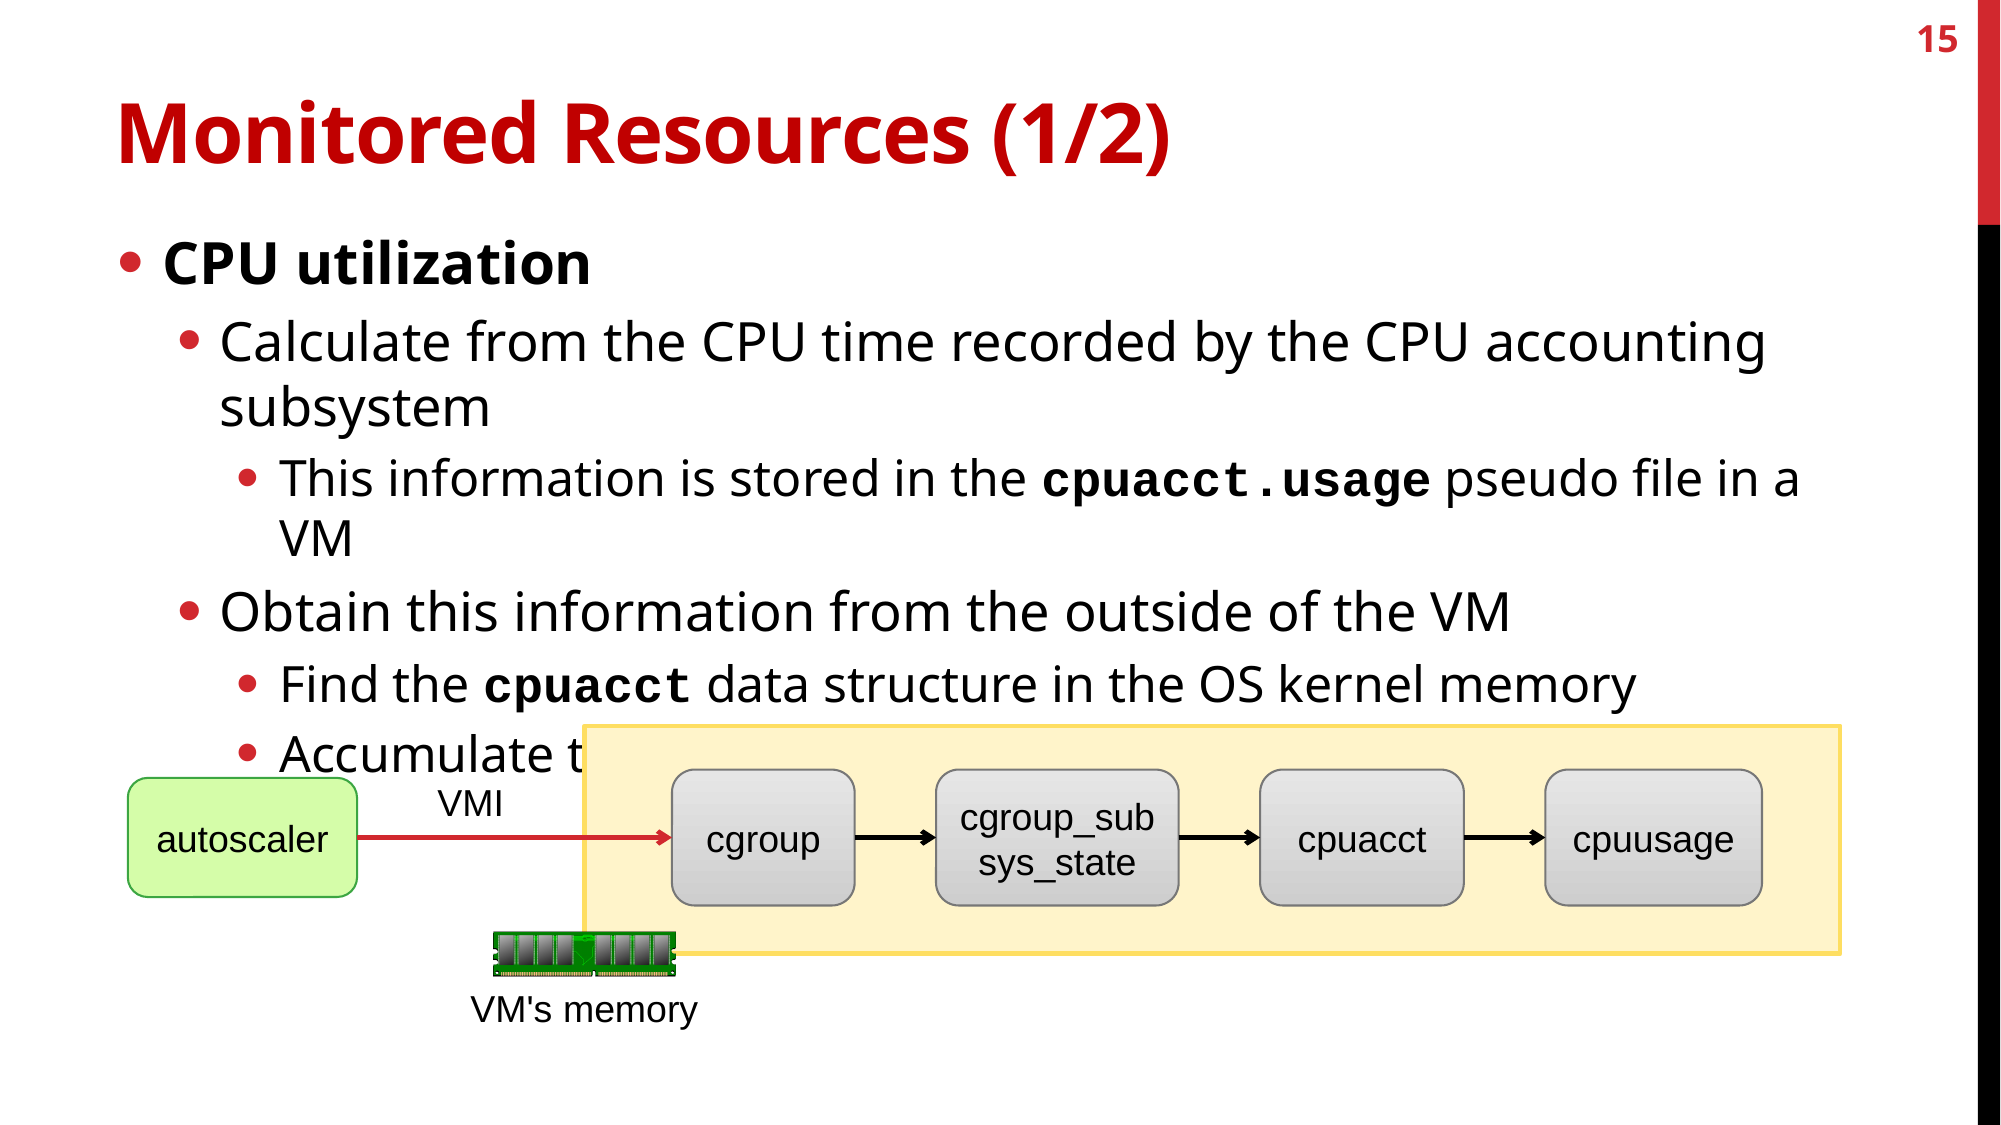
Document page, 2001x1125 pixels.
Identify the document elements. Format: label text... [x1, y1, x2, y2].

picture [492, 907, 677, 1000]
text_box cpuacct [1259, 768, 1465, 907]
text_box cpuusage [1544, 768, 1764, 907]
text_box cgroup_subsys_state [934, 768, 1180, 907]
text_box VMI [422, 771, 519, 831]
text_box autoscaler [126, 776, 359, 899]
title Monitored Resources (1/2) [99, 25, 1904, 188]
text_box [582, 724, 1842, 956]
slide_number 15 [1823, 10, 1975, 71]
text_box cgroup [670, 768, 856, 907]
text_box VM's memory [455, 977, 714, 1038]
list CPU utilization Calculate from the CPU time recorded by the CPU accounting subsystem This information is stored in the cpuacct.usage pseudo file in a VM Obtain this information from the outside of the VM Find the cpuacct data structure in the OS kernel memory Accumulate the CPU time for all the CPUs [99, 218, 1904, 1065]
